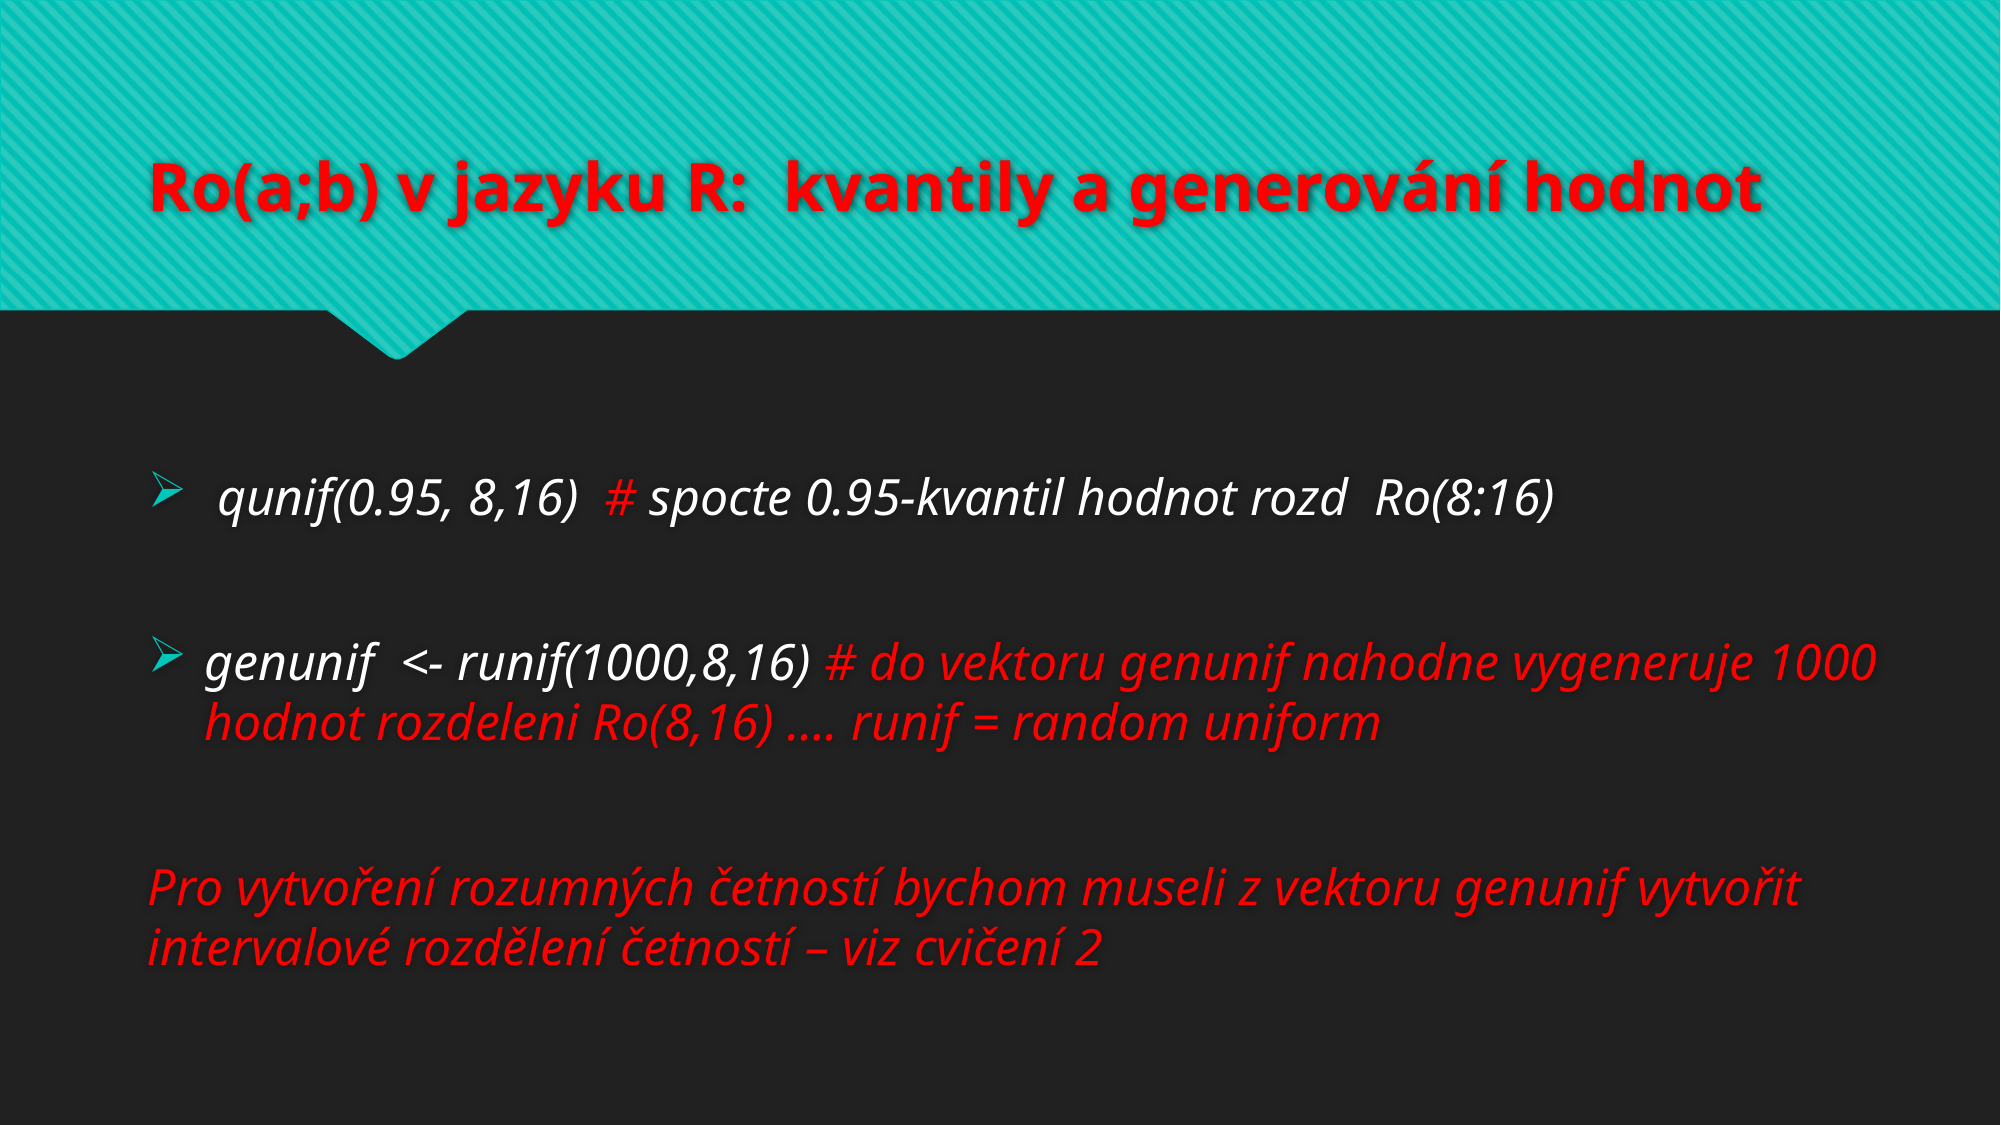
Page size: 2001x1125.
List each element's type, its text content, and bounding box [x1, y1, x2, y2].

title Ro(a;b) v jazyku R: kvantily a generování hodnot [132, 73, 1868, 233]
list qunif(0.95, 8,16) # spocte 0.95-kvantil hodnot rozd Ro(8:16) genunif <- runif(1000,8,16) # do vektoru genunif nahodne vygeneruje 1000 hodnot rozdeleni Ro(8,16) …. runif = random uniform Pro vytvoření rozumných četností bychom museli z vektoru genunif vytvořit intervalové rozdělení četností – viz cvičení 2 [132, 445, 1933, 1079]
